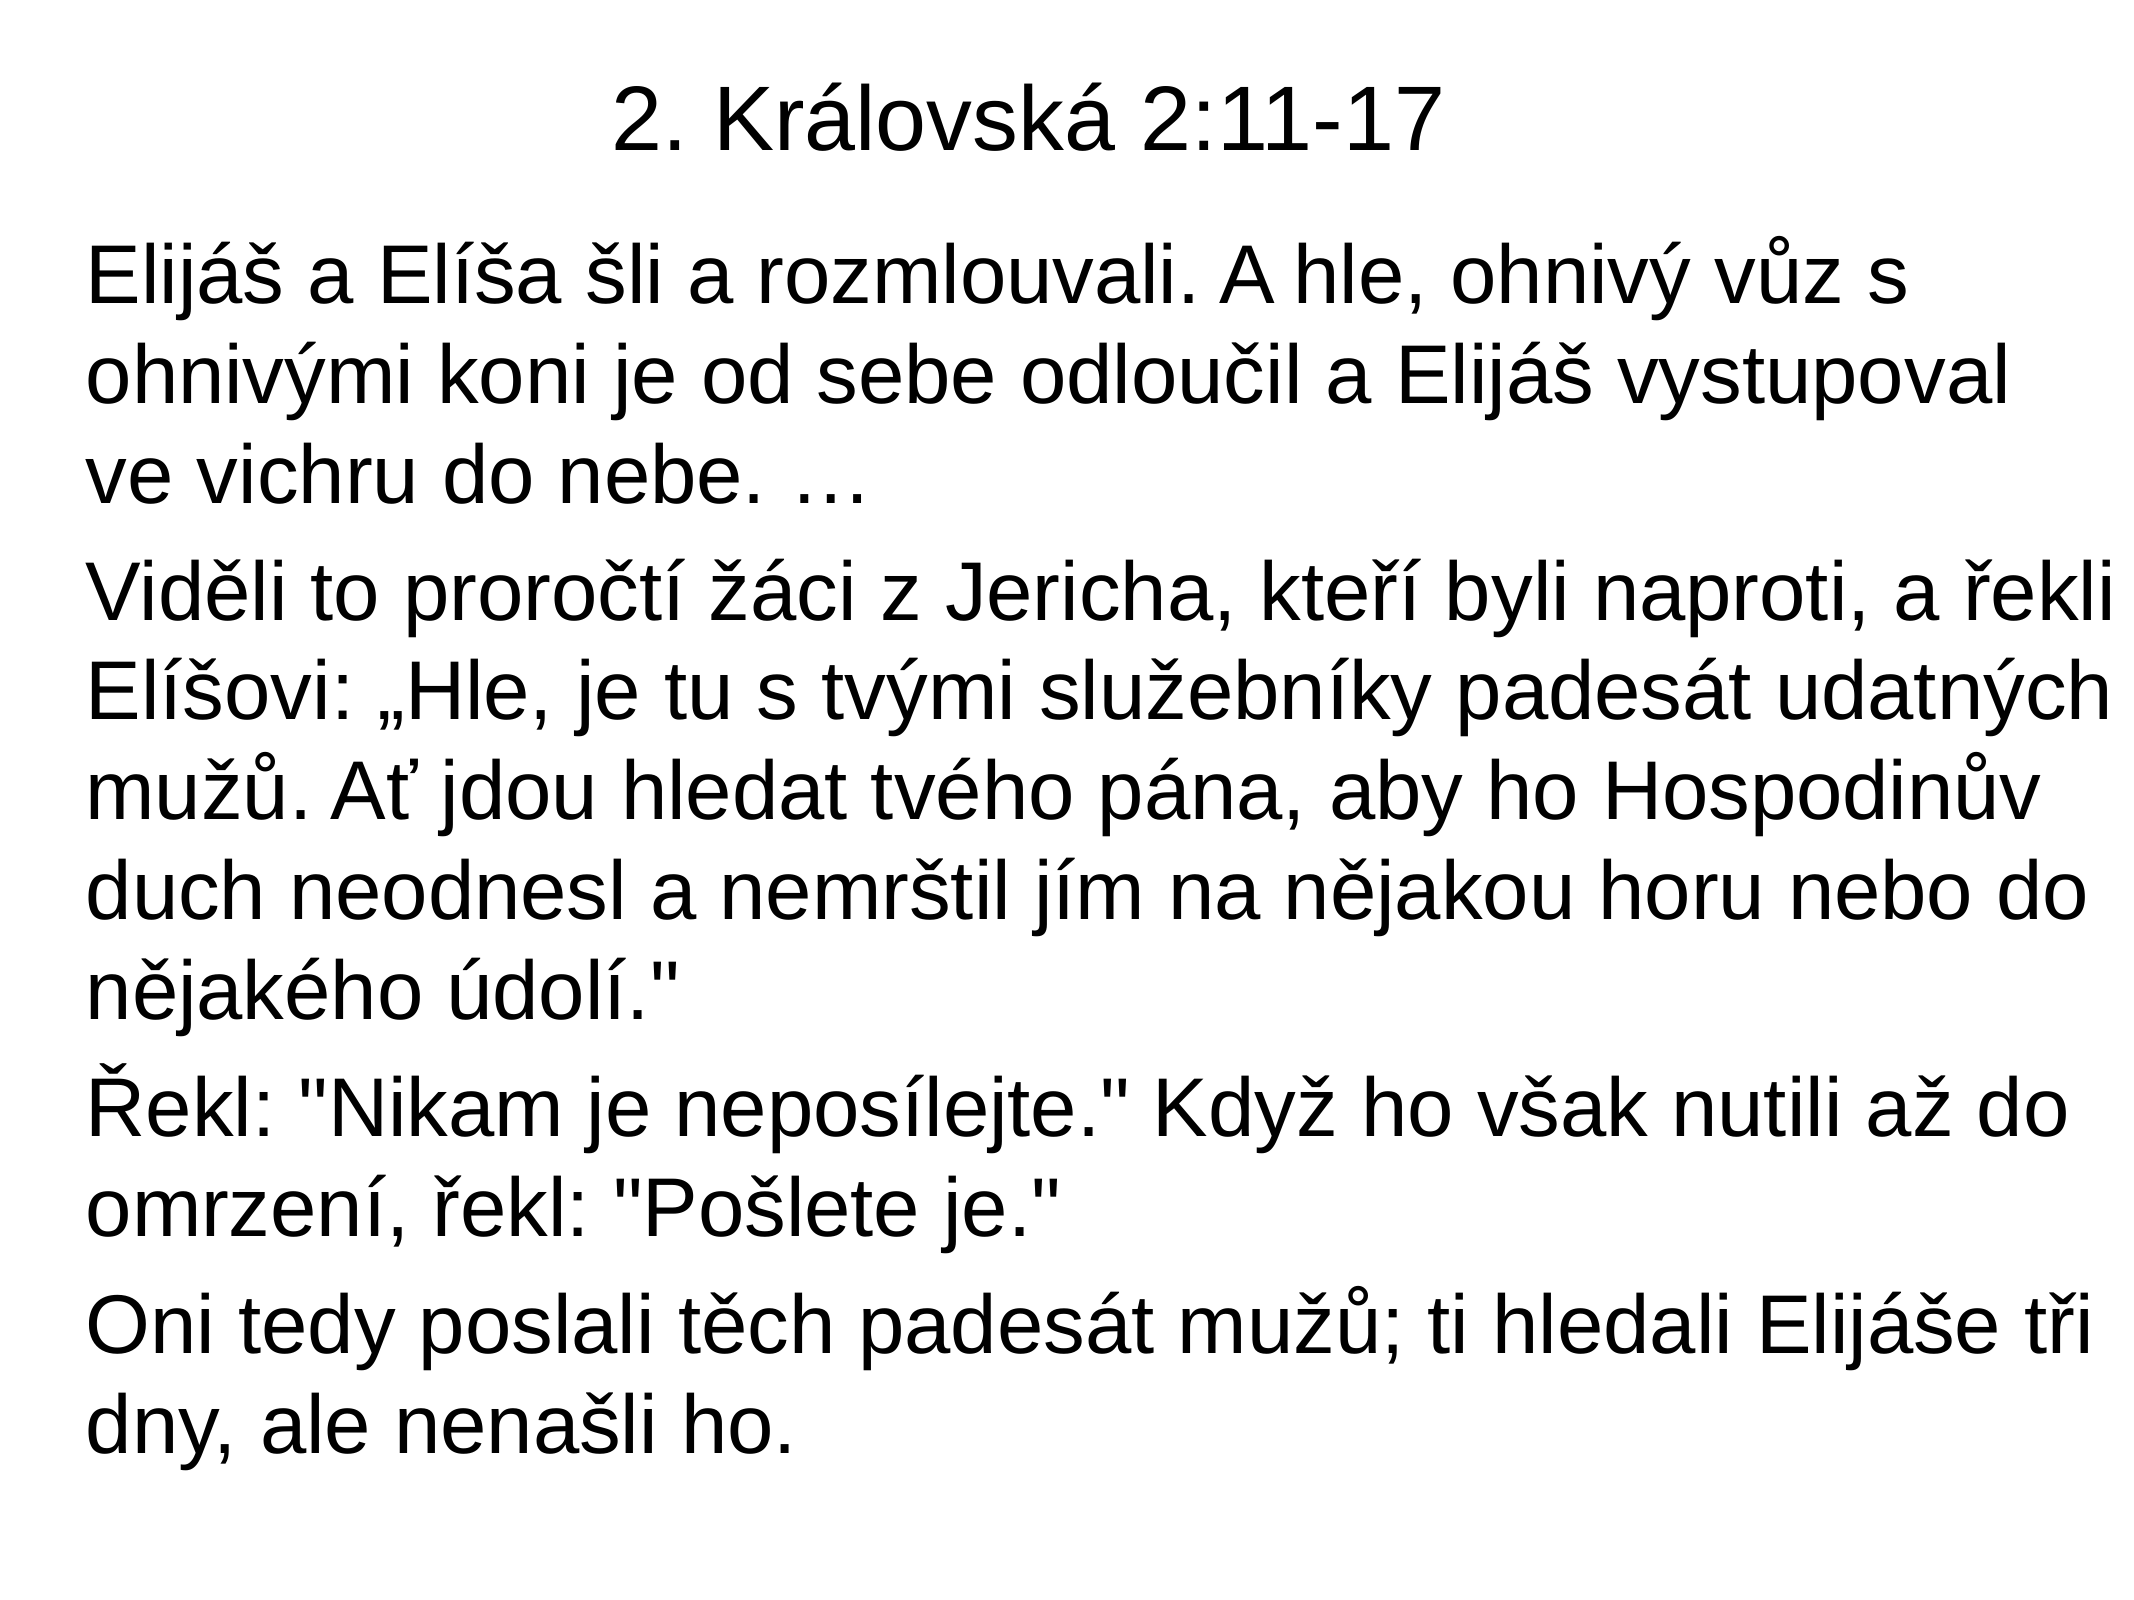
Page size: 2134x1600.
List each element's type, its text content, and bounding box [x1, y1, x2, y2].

list Elijáš a Elíša šli a rozmlouvali. A hle, ohnivý vůz s ohnivými koni je od sebe odloučil a Elijáš vystupoval ve vichru do nebe. … Viděli to proročtí žáci z Jericha, kteří byli naproti, a řekli Elíšovi: „Hle, je tu s tvými služebníky padesát udatných mužů. Ať jdou hledat tvého pána, aby ho Hospodinův duch neodnesl a nemrštil jím na nějakou horu nebo do nějakého údolí." Řekl: "Nikam je neposílejte." Když ho však nutili až do omrzení, řekl: "Pošlete je." Oni tedy poslali těch padesát mužů; ti hledali Elijáše tři dny, ale nenašli ho. [70, 212, 2134, 1600]
title 2. Královská 2:11-17 [379, 75, 1730, 212]
